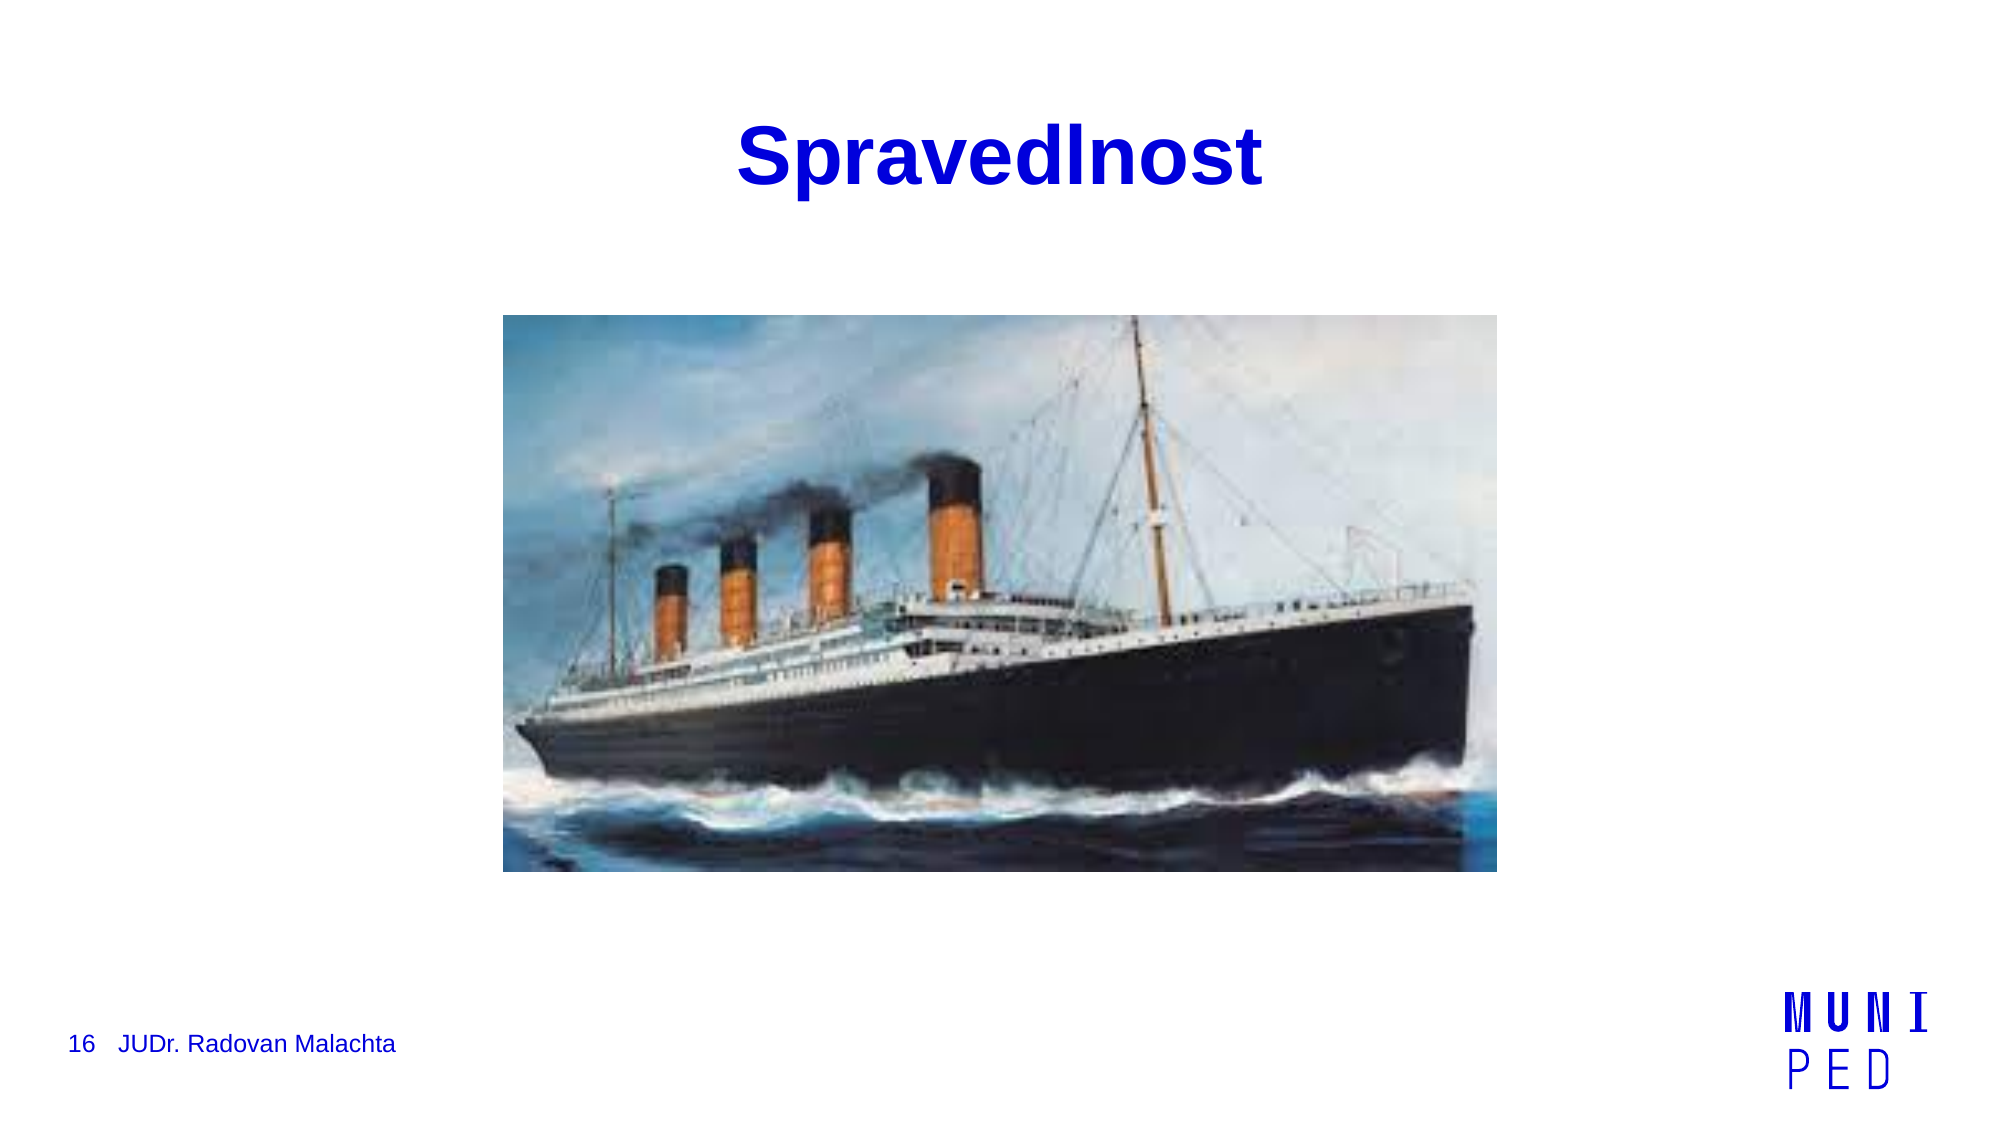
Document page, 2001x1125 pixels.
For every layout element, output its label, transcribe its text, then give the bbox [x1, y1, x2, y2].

title Spravedlnost [118, 118, 1883, 193]
picture [503, 314, 1497, 872]
footer JUDr. Radovan Malachta [118, 1021, 1418, 1063]
slide_number 16 [67, 1021, 110, 1063]
